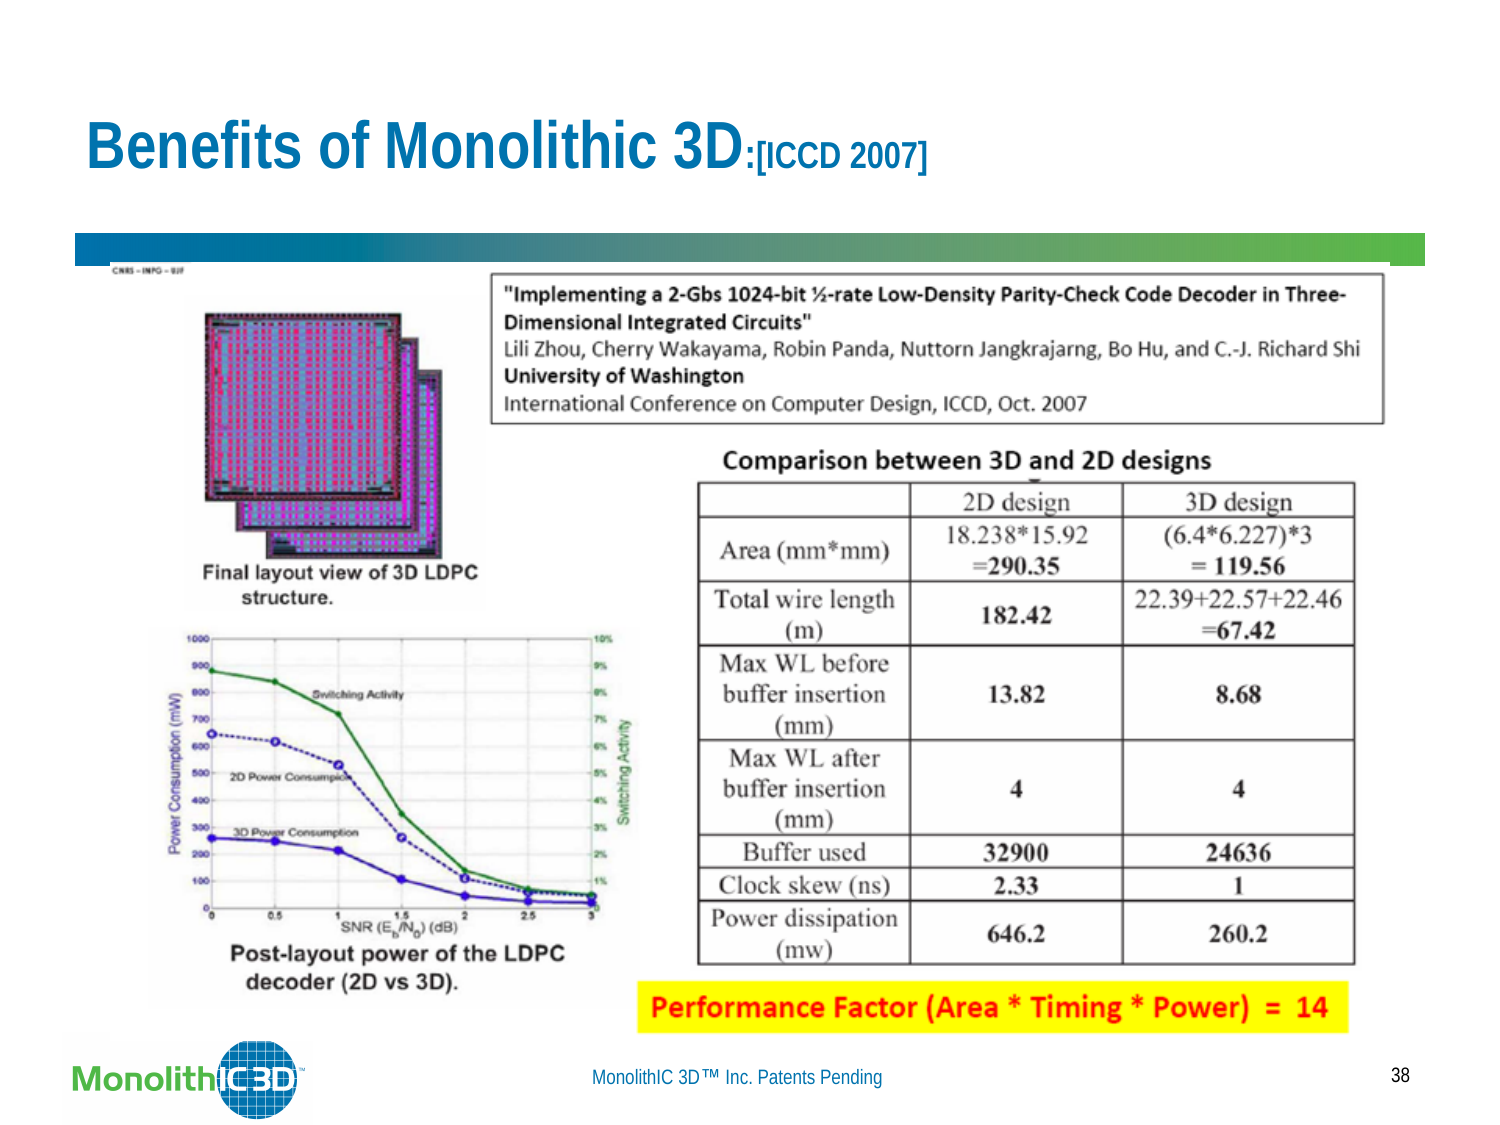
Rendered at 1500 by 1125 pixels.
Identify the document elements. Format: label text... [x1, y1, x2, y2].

title Benefits of Monolithic 3D:[ICCD 2007] [71, 48, 1423, 237]
footer MonolithIC 3D Inc. Patents Pending [499, 1055, 976, 1095]
picture [62, 233, 1425, 1125]
slide_number 38 [1257, 1053, 1426, 1105]
